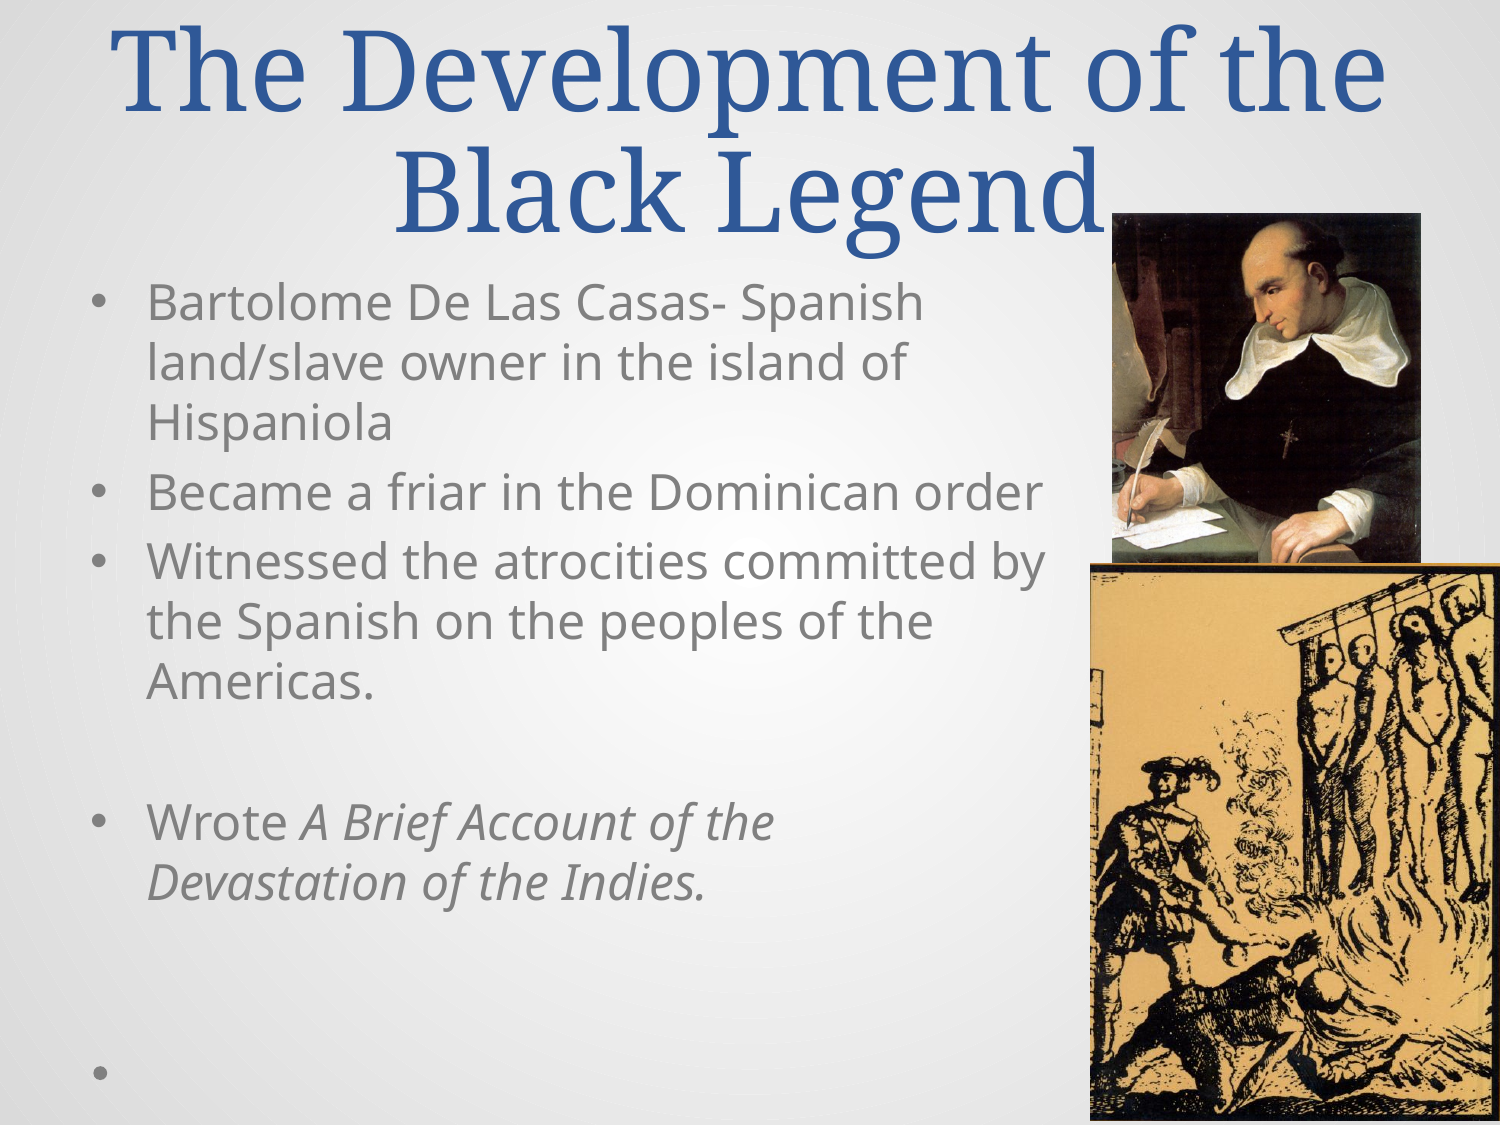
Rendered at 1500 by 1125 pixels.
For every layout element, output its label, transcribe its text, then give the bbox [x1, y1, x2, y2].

picture [1090, 213, 1500, 1121]
title The Development of the Black Legend [75, 0, 1425, 263]
list Bartolome De Las Casas- Spanish land/slave owner in the island of Hispaniola Became a friar in the Dominican order Witnessed the atrocities committed by the Spanish on the peoples of the Americas. Wrote A Brief Account of the Devastation of the Indies. [75, 262, 1063, 1005]
